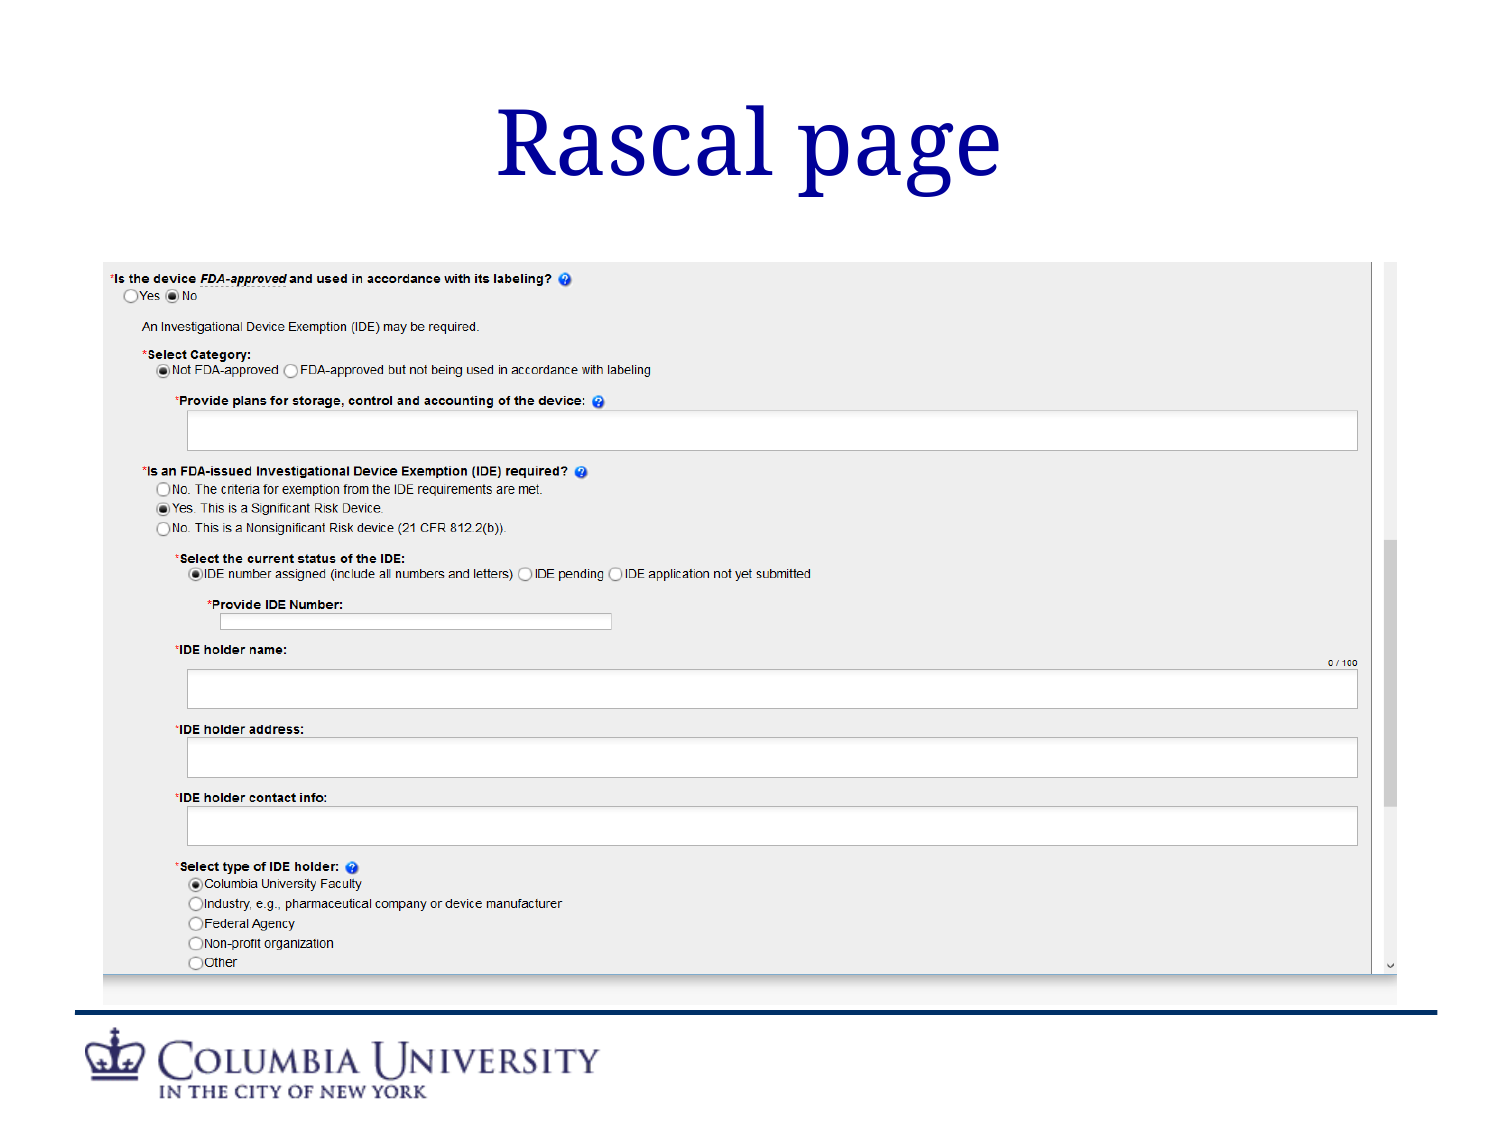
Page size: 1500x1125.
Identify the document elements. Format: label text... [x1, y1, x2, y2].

title Rascal page [75, 45, 1425, 233]
picture [85, 1023, 638, 1100]
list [102, 262, 1397, 1006]
